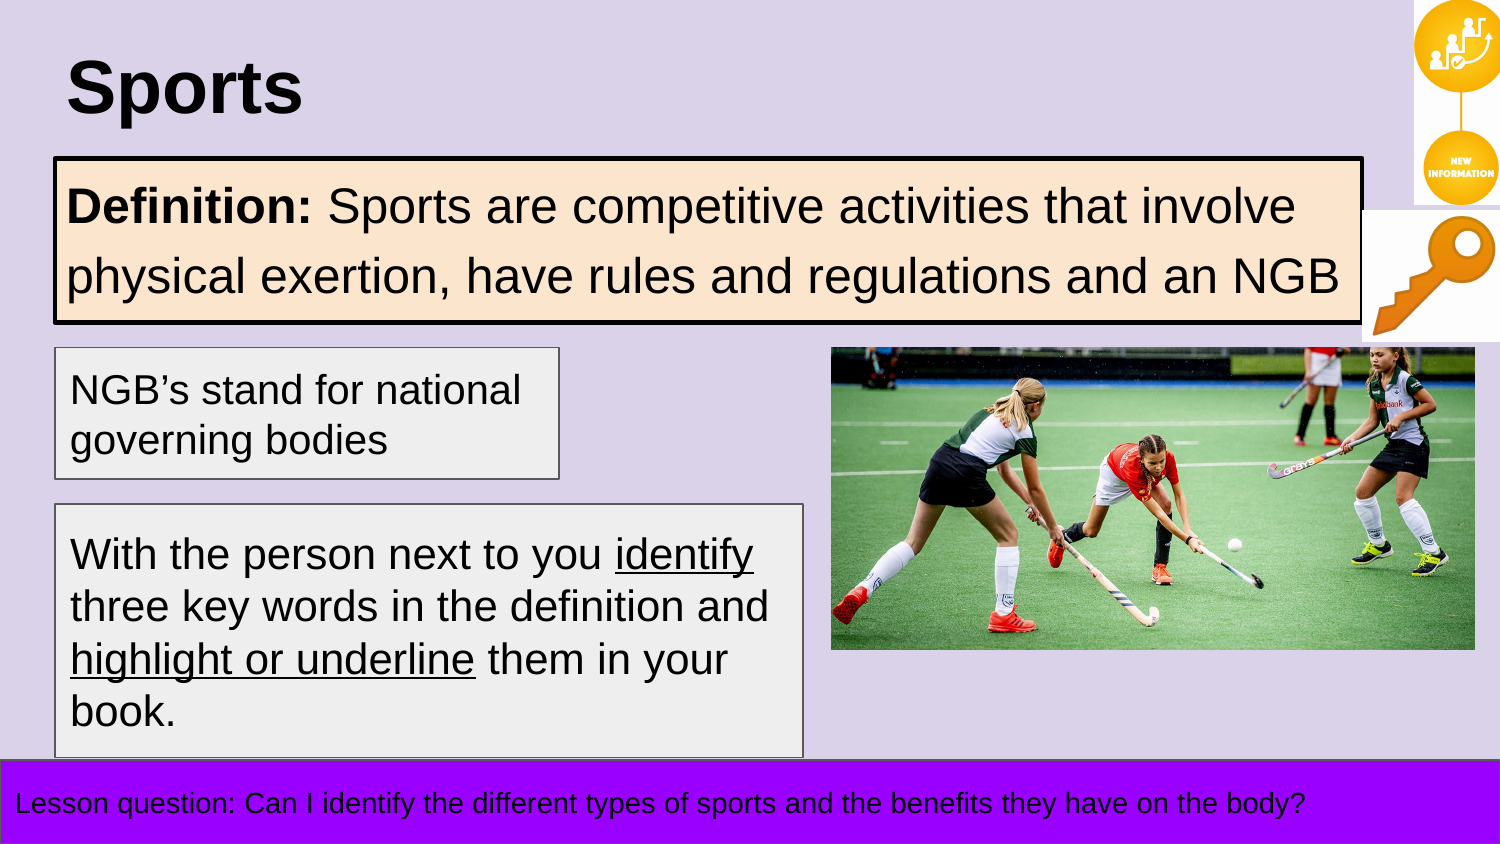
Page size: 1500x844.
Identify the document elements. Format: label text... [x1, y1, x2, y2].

picture [1361, 210, 1500, 343]
title Sports [51, 22, 1409, 117]
picture [1414, 0, 1500, 205]
picture [830, 347, 1476, 650]
list Definition: Sports are competitive activities that involve physical exertion, have rules and regulations and an NGB [51, 150, 1409, 331]
text_box NGB’s stand for national governing bodies [55, 347, 560, 478]
text_box Lesson question: Can I identify the different types of sports and the benefits they have on the body? [0, 760, 1500, 844]
text_box With the person next to you identify three key words in the definition and highlight or underline them in your book. [55, 503, 803, 758]
